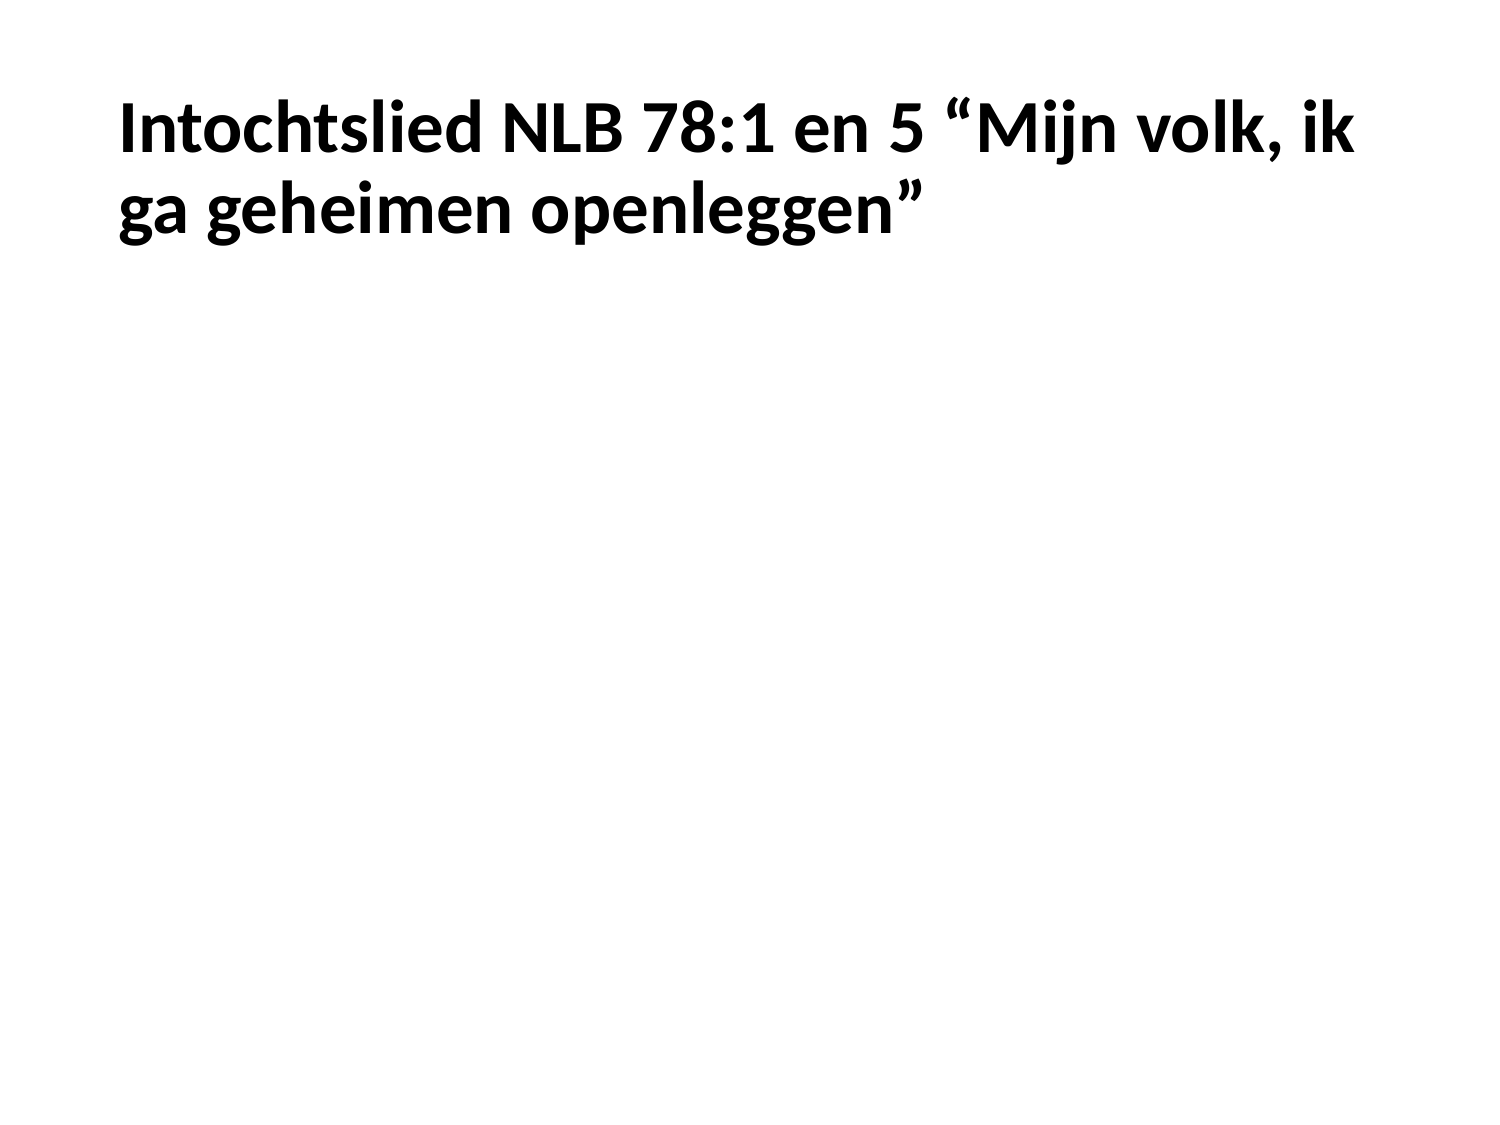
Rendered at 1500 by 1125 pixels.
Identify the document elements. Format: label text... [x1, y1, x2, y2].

title Intochtslied NLB 78:1 en 5 “Mijn volk, ik ga geheimen openleggen” [103, 59, 1397, 278]
